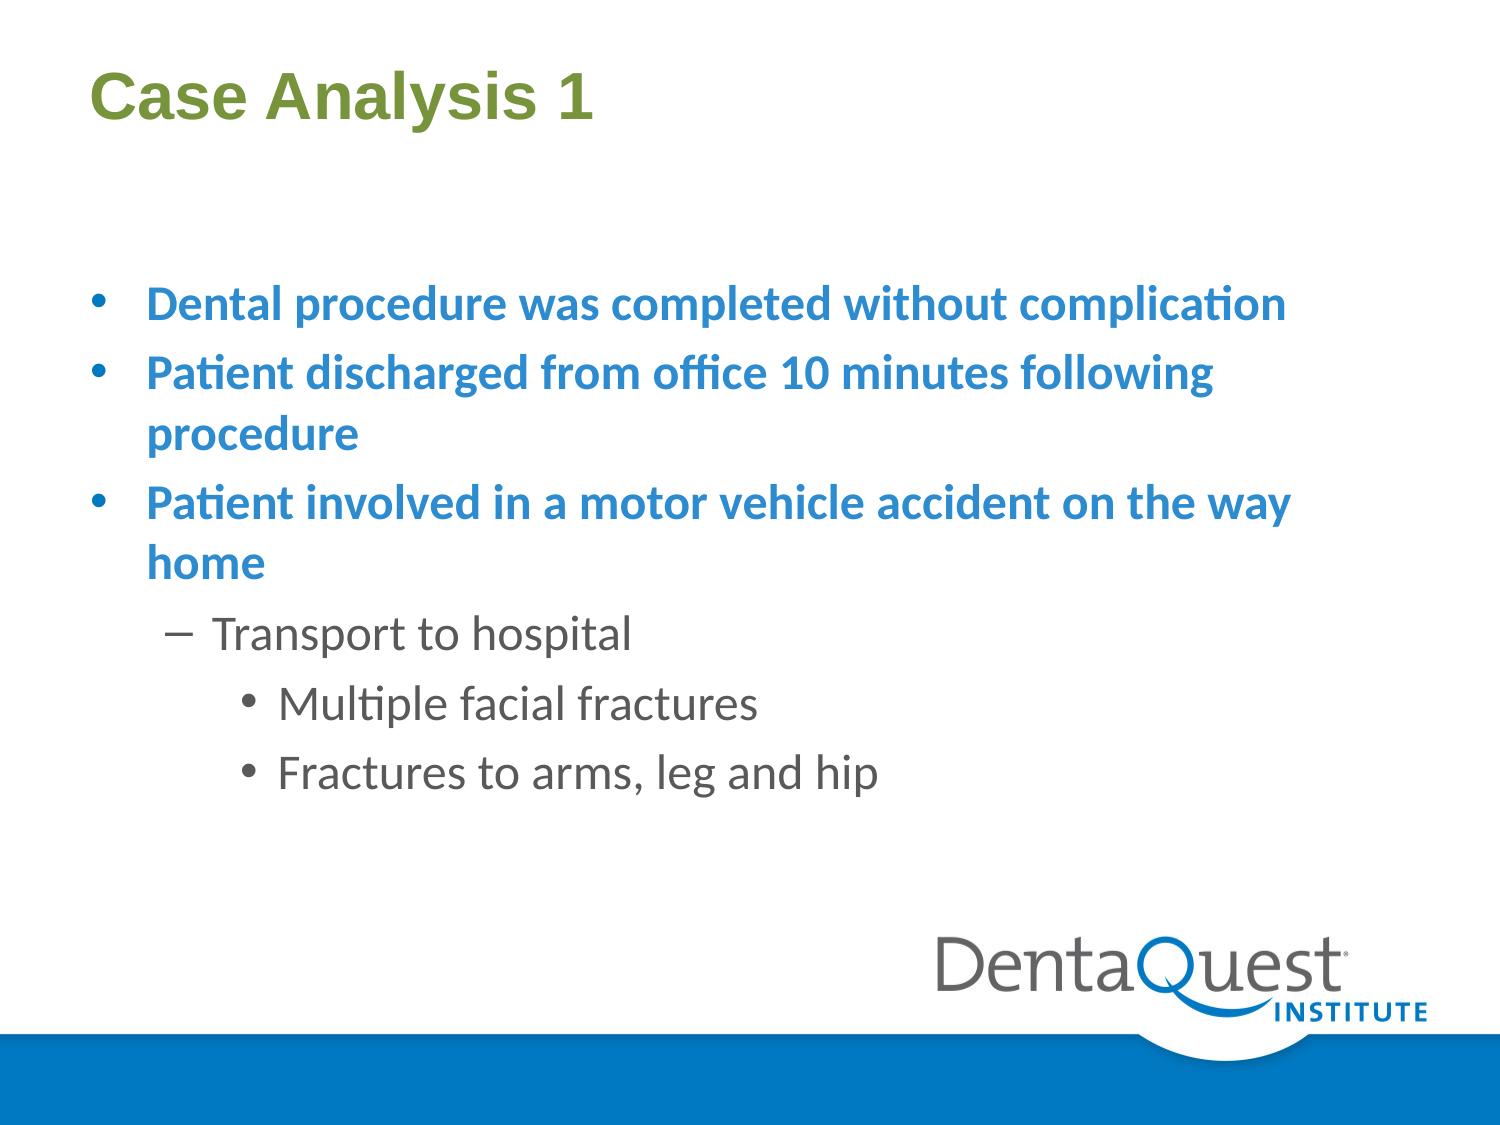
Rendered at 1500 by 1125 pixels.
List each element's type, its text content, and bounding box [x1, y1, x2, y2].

list Dental procedure was completed without complication Patient discharged from office 10 minutes following procedure Patient involved in a motor vehicle accident on the way home Transport to hospital Multiple facial fractures Fractures to arms, leg and hip [75, 262, 1425, 1005]
picture [0, 0, 1500, 1125]
title Case Analysis 1 [75, 45, 1425, 170]
